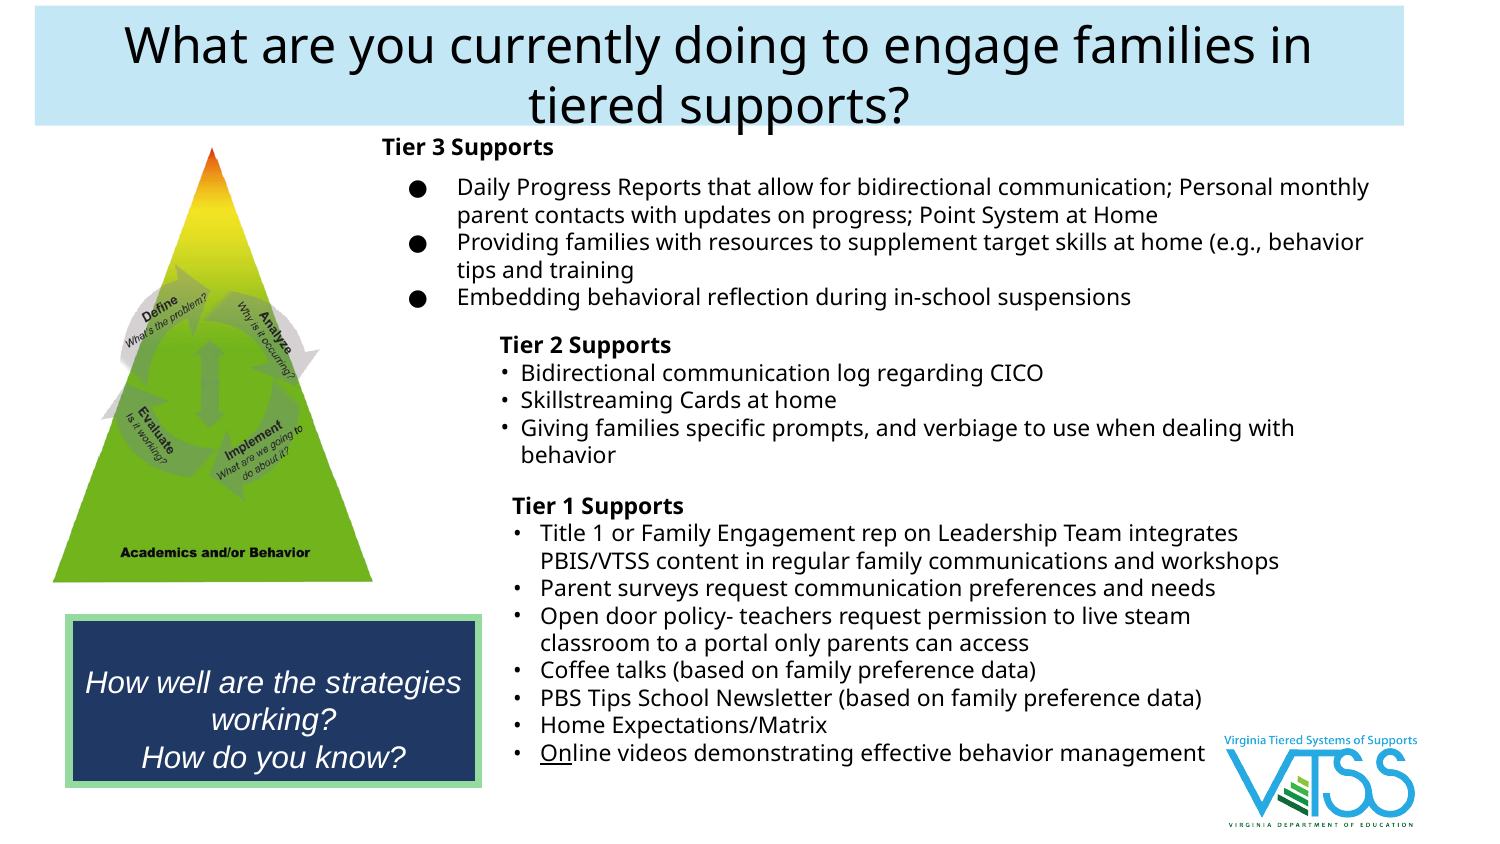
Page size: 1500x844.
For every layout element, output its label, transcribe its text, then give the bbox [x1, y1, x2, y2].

picture [40, 142, 366, 588]
text_box What are you currently doing to engage families in tiered supports? [34, 5, 1404, 126]
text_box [366, 125, 1419, 840]
text_box How well are the strategies working? How do you know? [68, 617, 361, 785]
